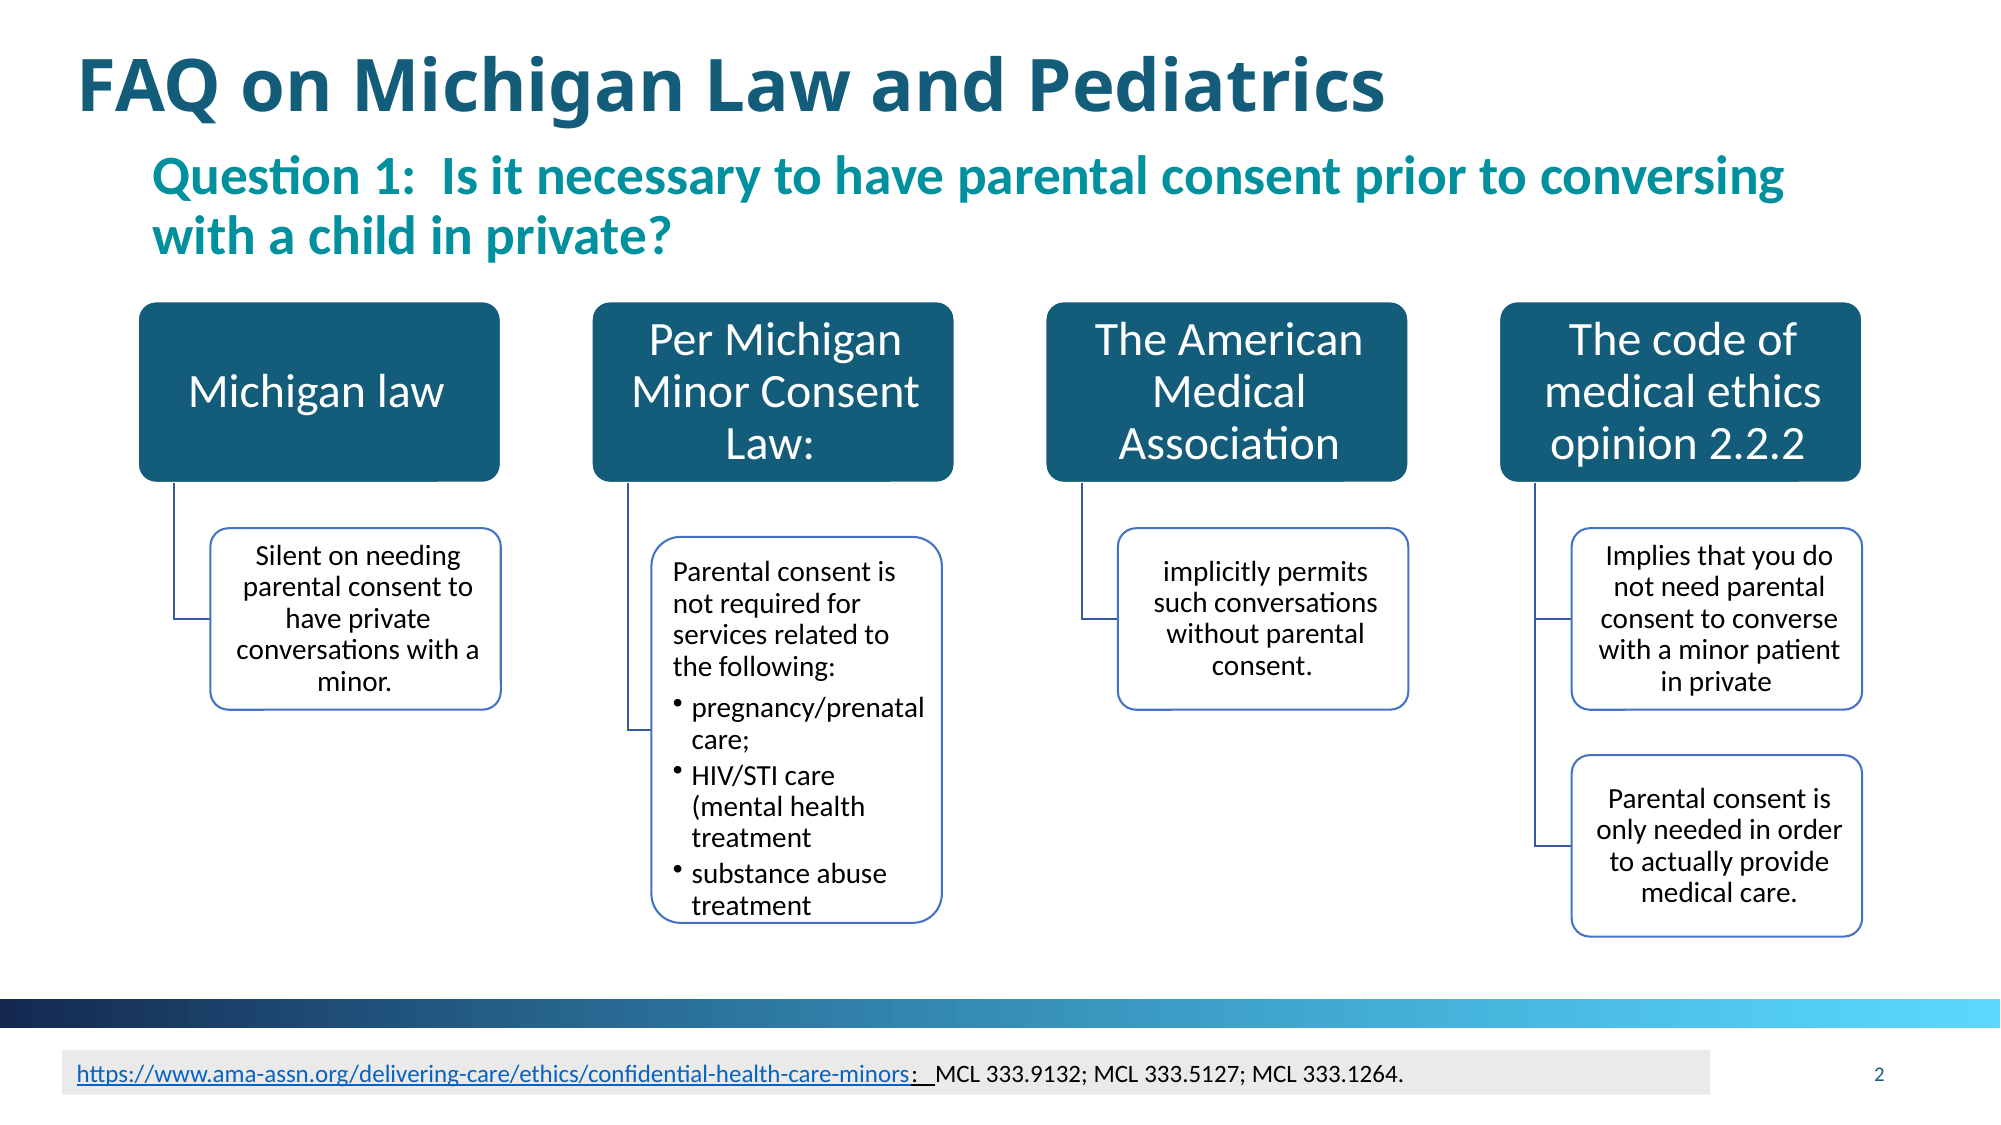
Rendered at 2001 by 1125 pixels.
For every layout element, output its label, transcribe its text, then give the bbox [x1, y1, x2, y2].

slide_number 2 [1748, 1042, 1900, 1103]
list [137, 299, 1863, 939]
title FAQ on Michigan Law and Pediatrics [61, 41, 1825, 135]
list Question 1: Is it necessary to have parental consent prior to conversing with a child in private? [137, 138, 1886, 274]
text_box https://www.ama-assn.org/delivering-care/ethics/confidential-health-care-minors: MCL 333.9132; MCL 333.5127; MCL 333.1264. [61, 1049, 1711, 1095]
